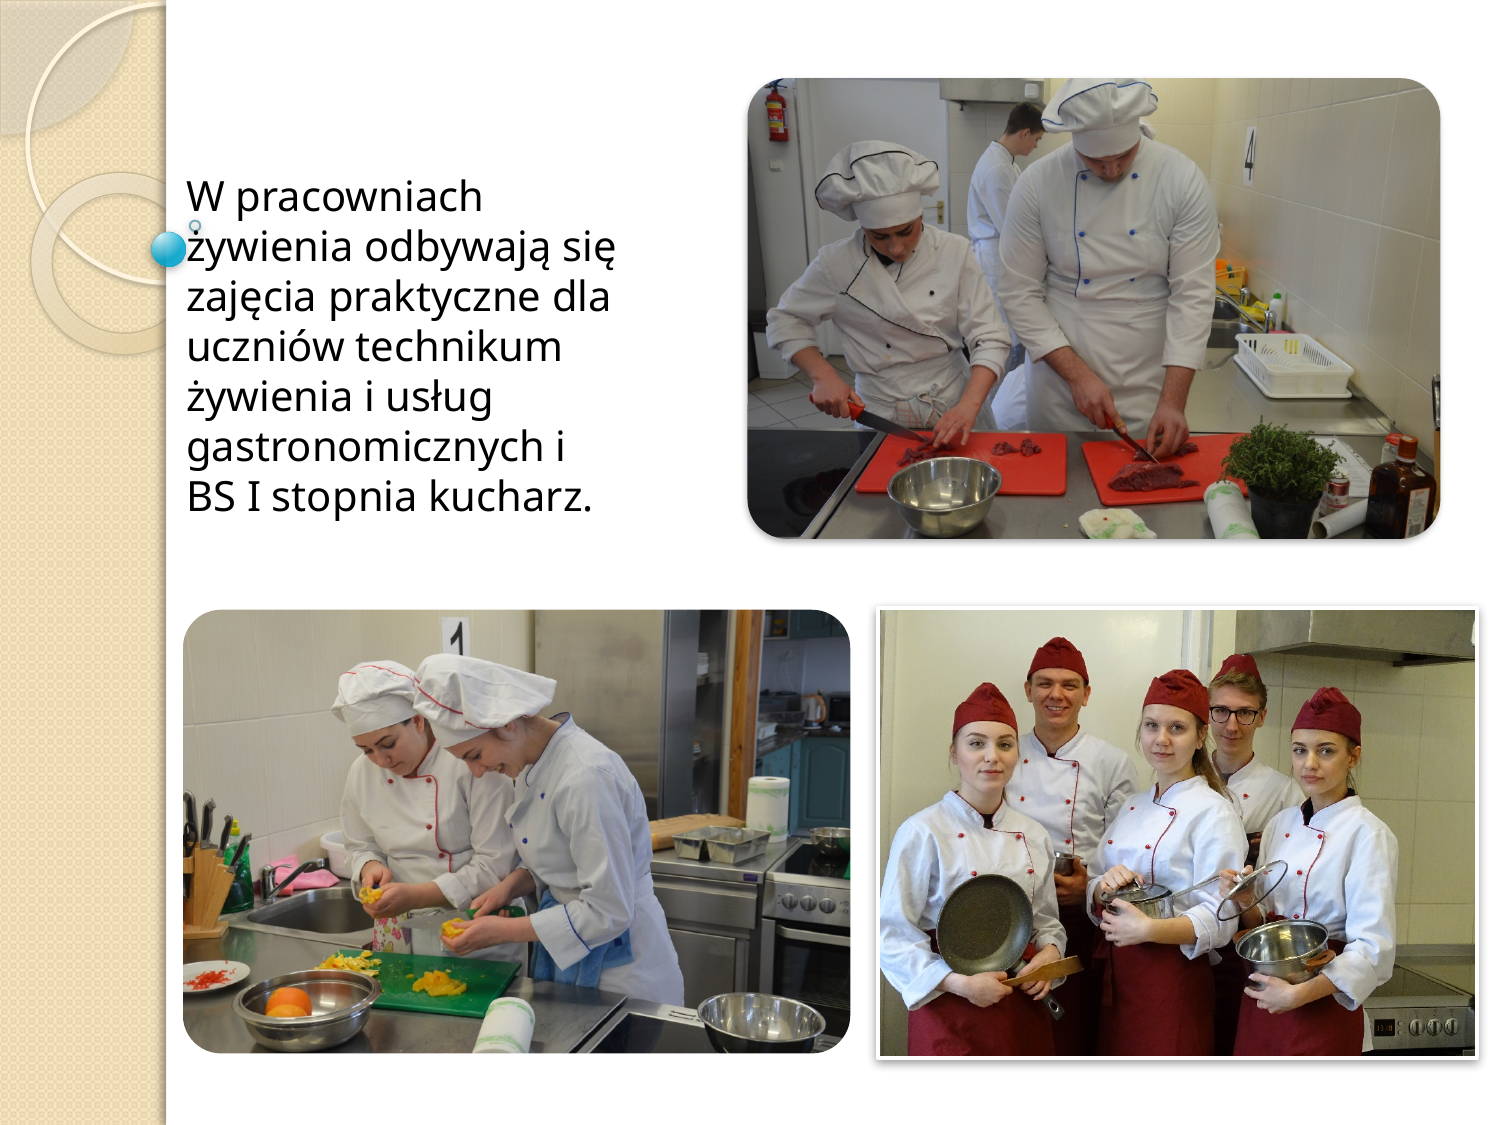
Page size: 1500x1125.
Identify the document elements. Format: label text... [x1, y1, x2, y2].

picture [879, 609, 1475, 1056]
title W pracowniach żywienia odbywają się zajęcia praktyczne dla uczniów technikum żywienia i usług gastronomicznych i BS I stopnia kucharz. [171, 184, 656, 528]
picture [182, 609, 851, 1054]
picture [747, 77, 1441, 540]
